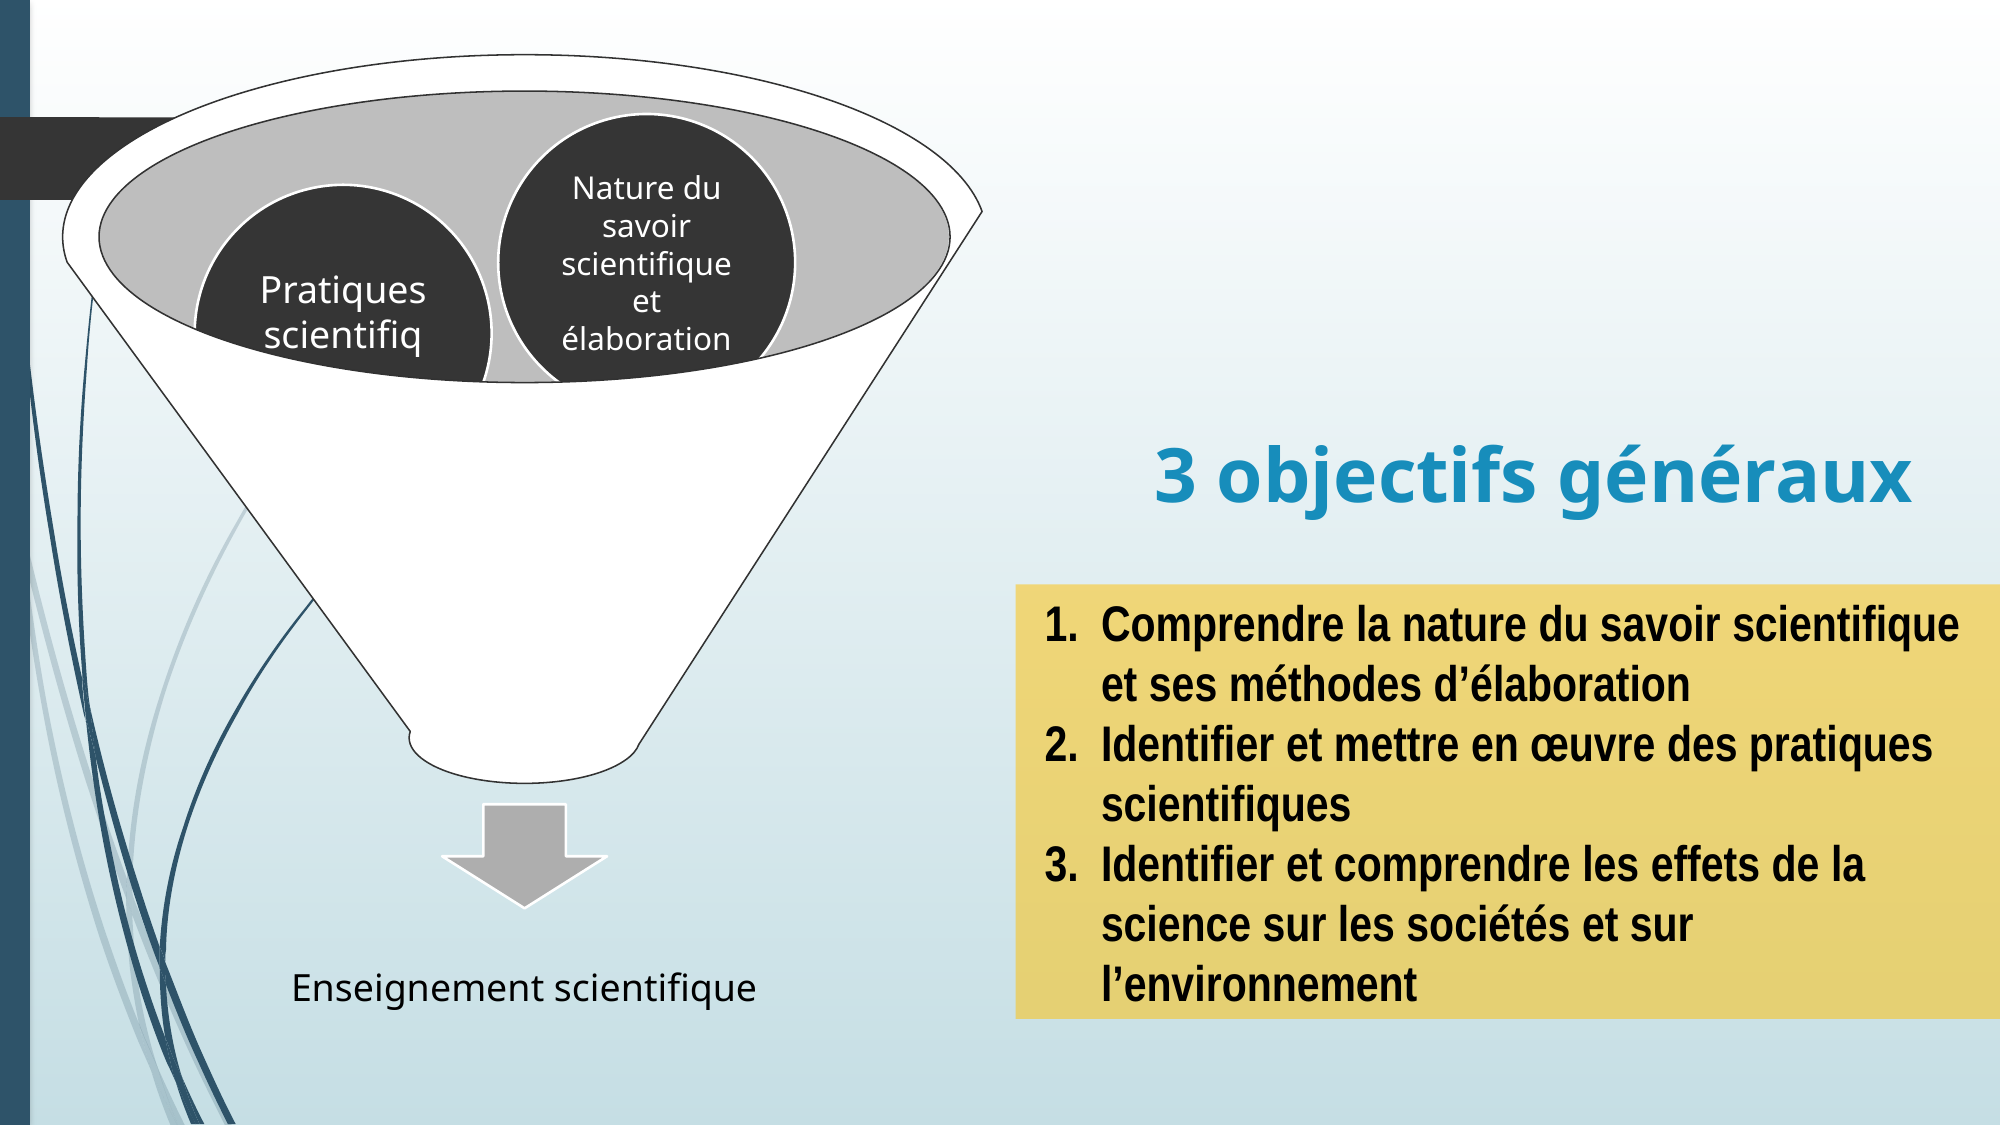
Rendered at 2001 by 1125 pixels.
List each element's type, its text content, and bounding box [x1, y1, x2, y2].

title 3 objectifs généraux [1387, 419, 1934, 555]
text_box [62, 49, 1383, 1091]
text_box Comprendre la nature du savoir scientifique et ses méthodes d’élaboration Identifier et mettre en œuvre des pratiques scientifiques Identifier et comprendre les effets de la science sur les sociétés et sur l’environnement [1387, 584, 2000, 1019]
